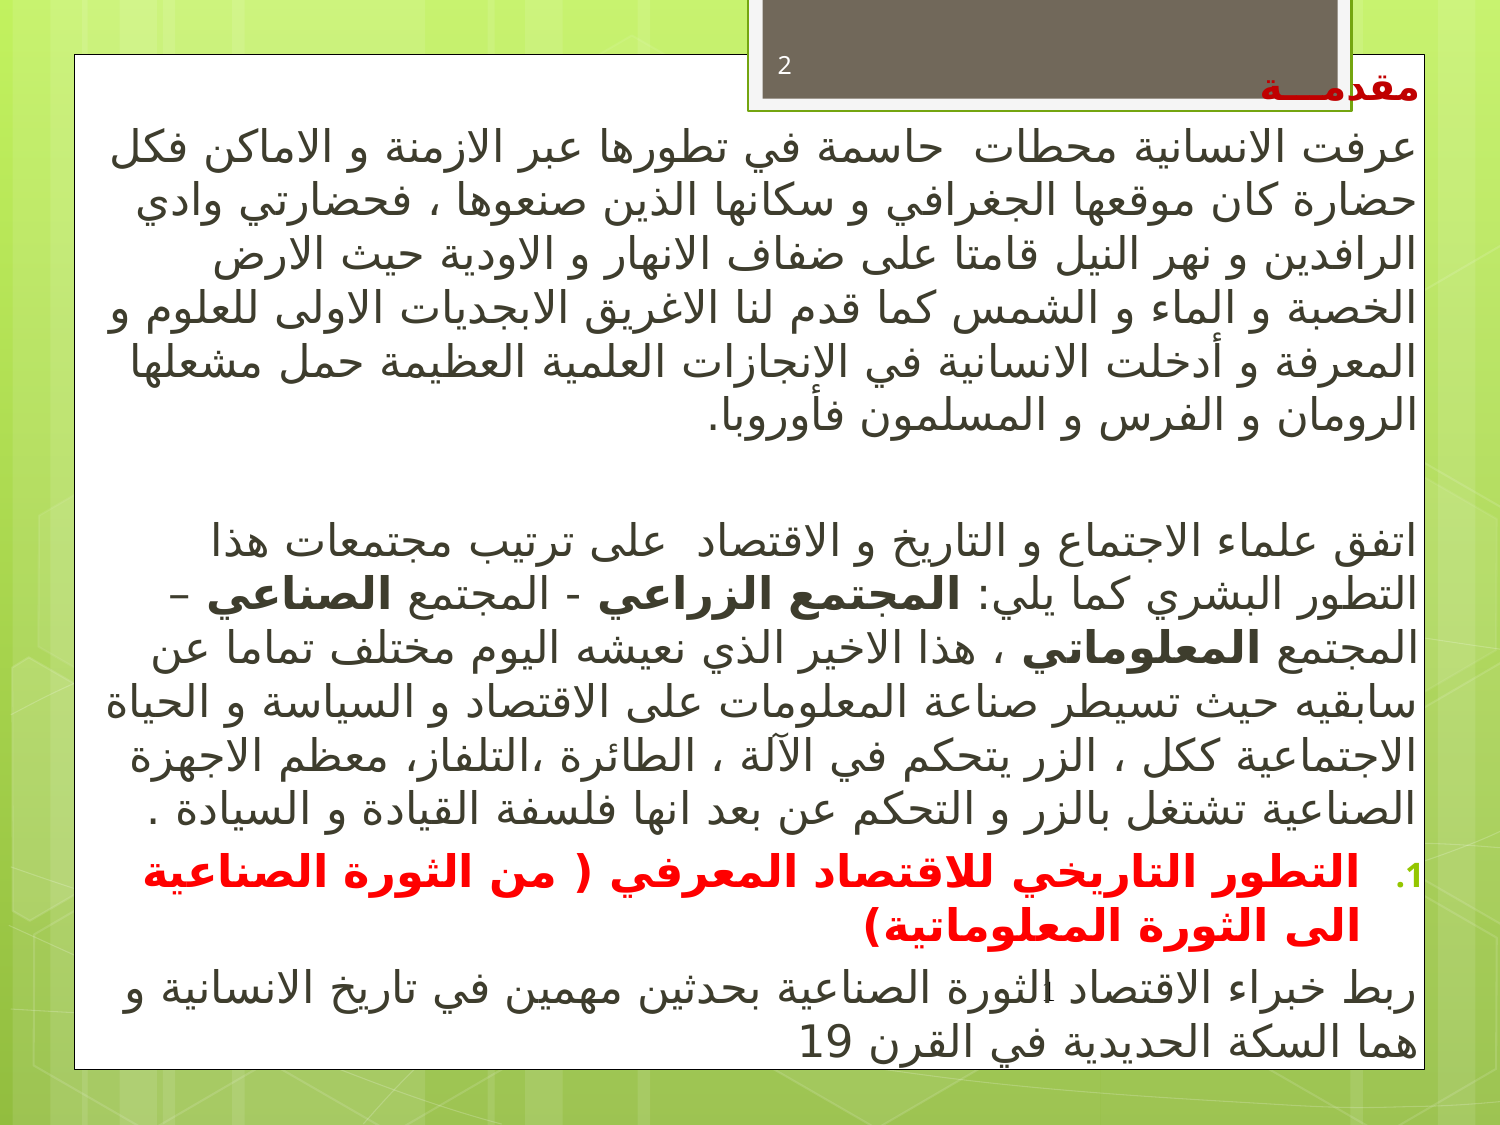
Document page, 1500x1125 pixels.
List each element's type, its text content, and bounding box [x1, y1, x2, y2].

slide_number 2 [762, 36, 982, 97]
list مقدمـــة عرفت الانسانية محطات حاسمة في تطورها عبر الازمنة و الاماكن فكل حضارة كان موقعها الجغرافي و سكانها الذين صنعوها ، فحضارتي وادي الرافدين و نهر النيل قامتا على ضفاف الانهار و الاودية حيث الارض الخصبة و الماء و الشمس كما قدم لنا الاغريق الابجديات الاولى للعلوم و المعرفة و أدخلت الانسانية في الانجازات العلمية العظيمة حمل مشعلها الرومان و الفرس و المسلمون فأوروبا. اتفق علماء الاجتماع و التاريخ و الاقتصاد على ترتيب مجتمعات هذا التطور البشري كما يلي: المجتمع الزراعي - المجتمع الصناعي – المجتمع المعلوماتي ، هذا الاخير الذي نعيشه اليوم مختلف تماما عن سابقيه حيث تسيطر صناعة المعلومات على الاقتصاد و السياسة و الحياة الاجتماعية ككل ، الزر يتحكم في الآلة ، الطائرة ،التلفاز، معظم الاجهزة الصناعية تشتغل بالزر و التحكم عن بعد انها فلسفة القيادة و السيادة . التطور التاريخي للاقتصاد المعرفي ( من الثورة الصناعية الى الثورة المعلوماتية) ربط خبراء الاقتصاد الثورة الصناعية بحدثين مهمين في تاريخ الانسانية و هما السكة الحديدية في القرن 19 [76, 54, 1436, 1106]
footer 1 [761, 960, 1336, 1020]
